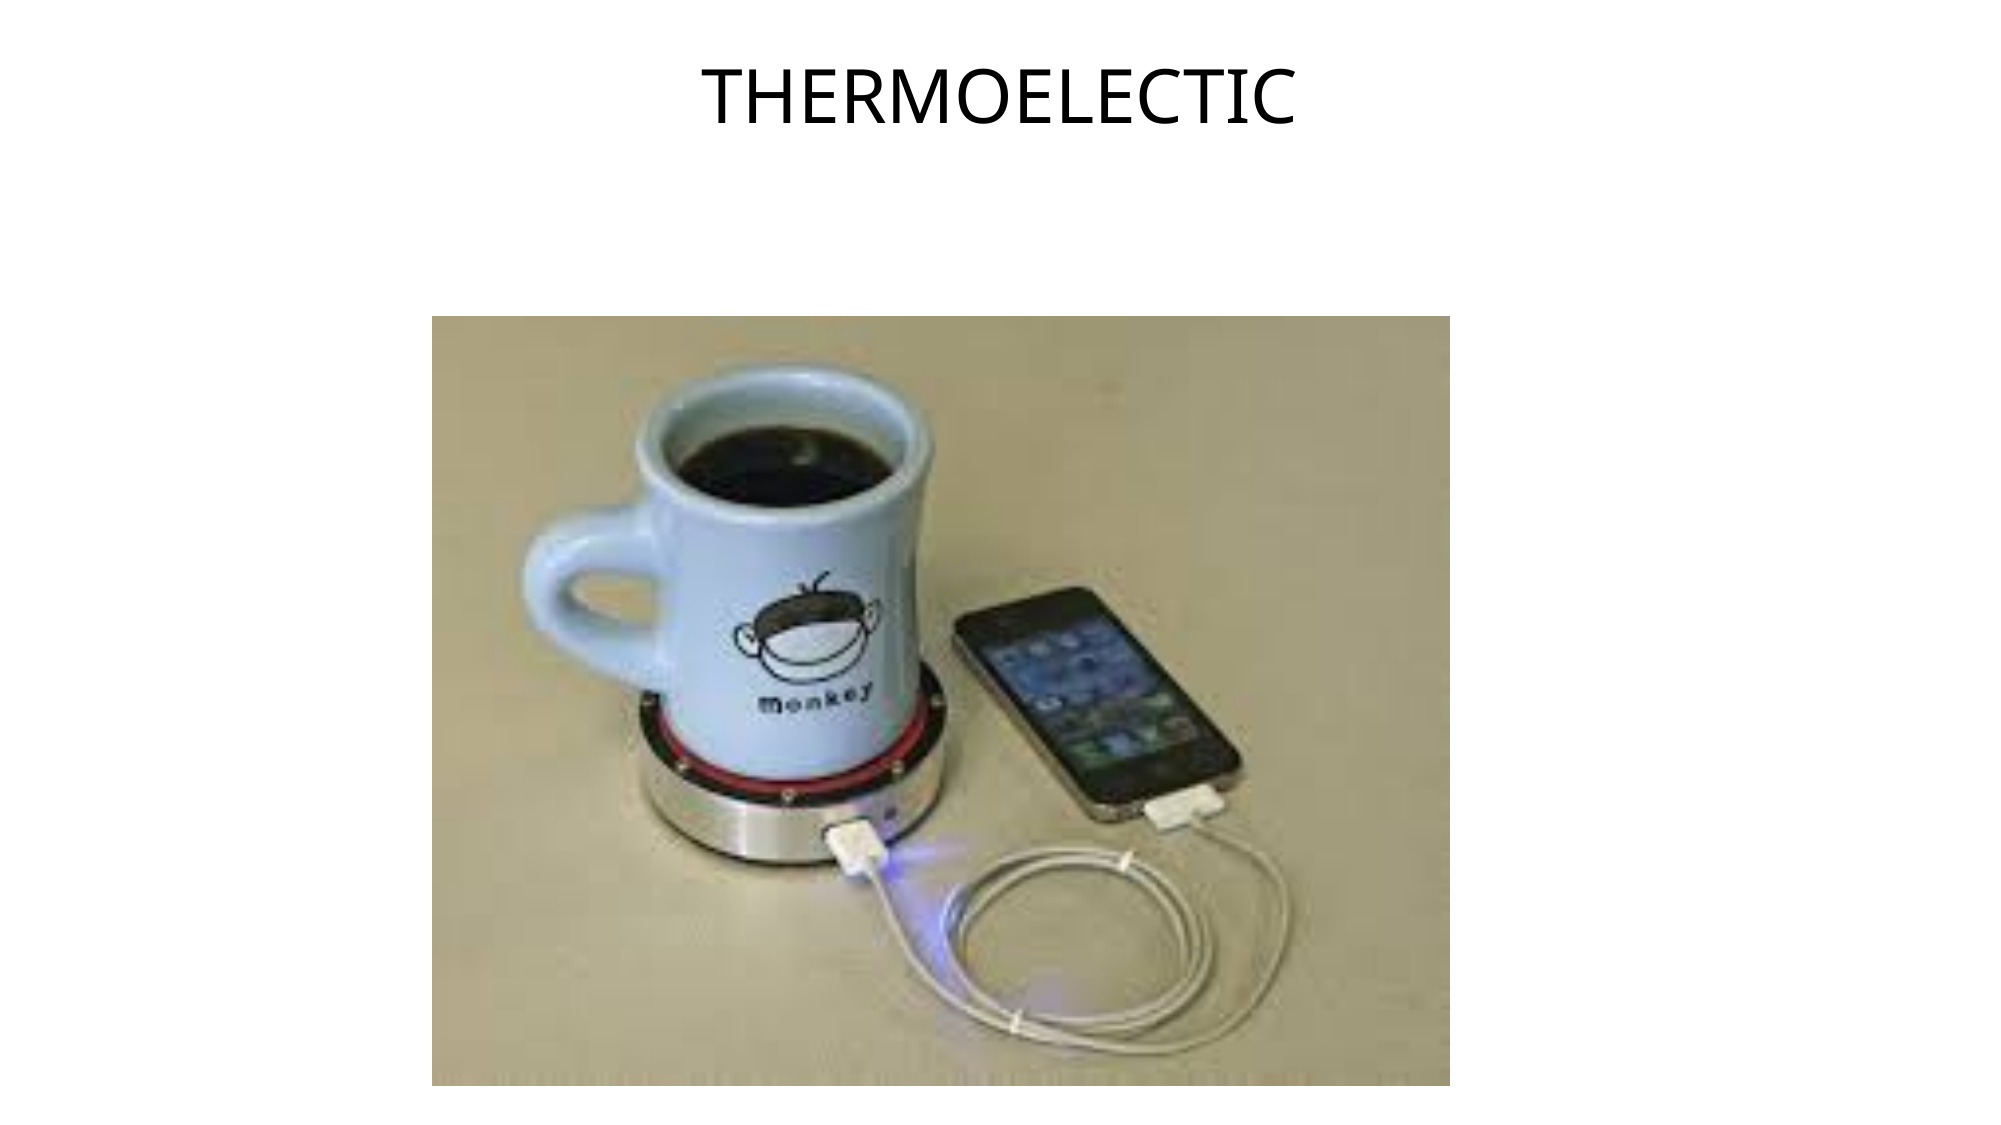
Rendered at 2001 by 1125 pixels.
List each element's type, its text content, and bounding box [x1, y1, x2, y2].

picture [432, 316, 1451, 1086]
title Thermoelectic [99, 0, 1900, 188]
